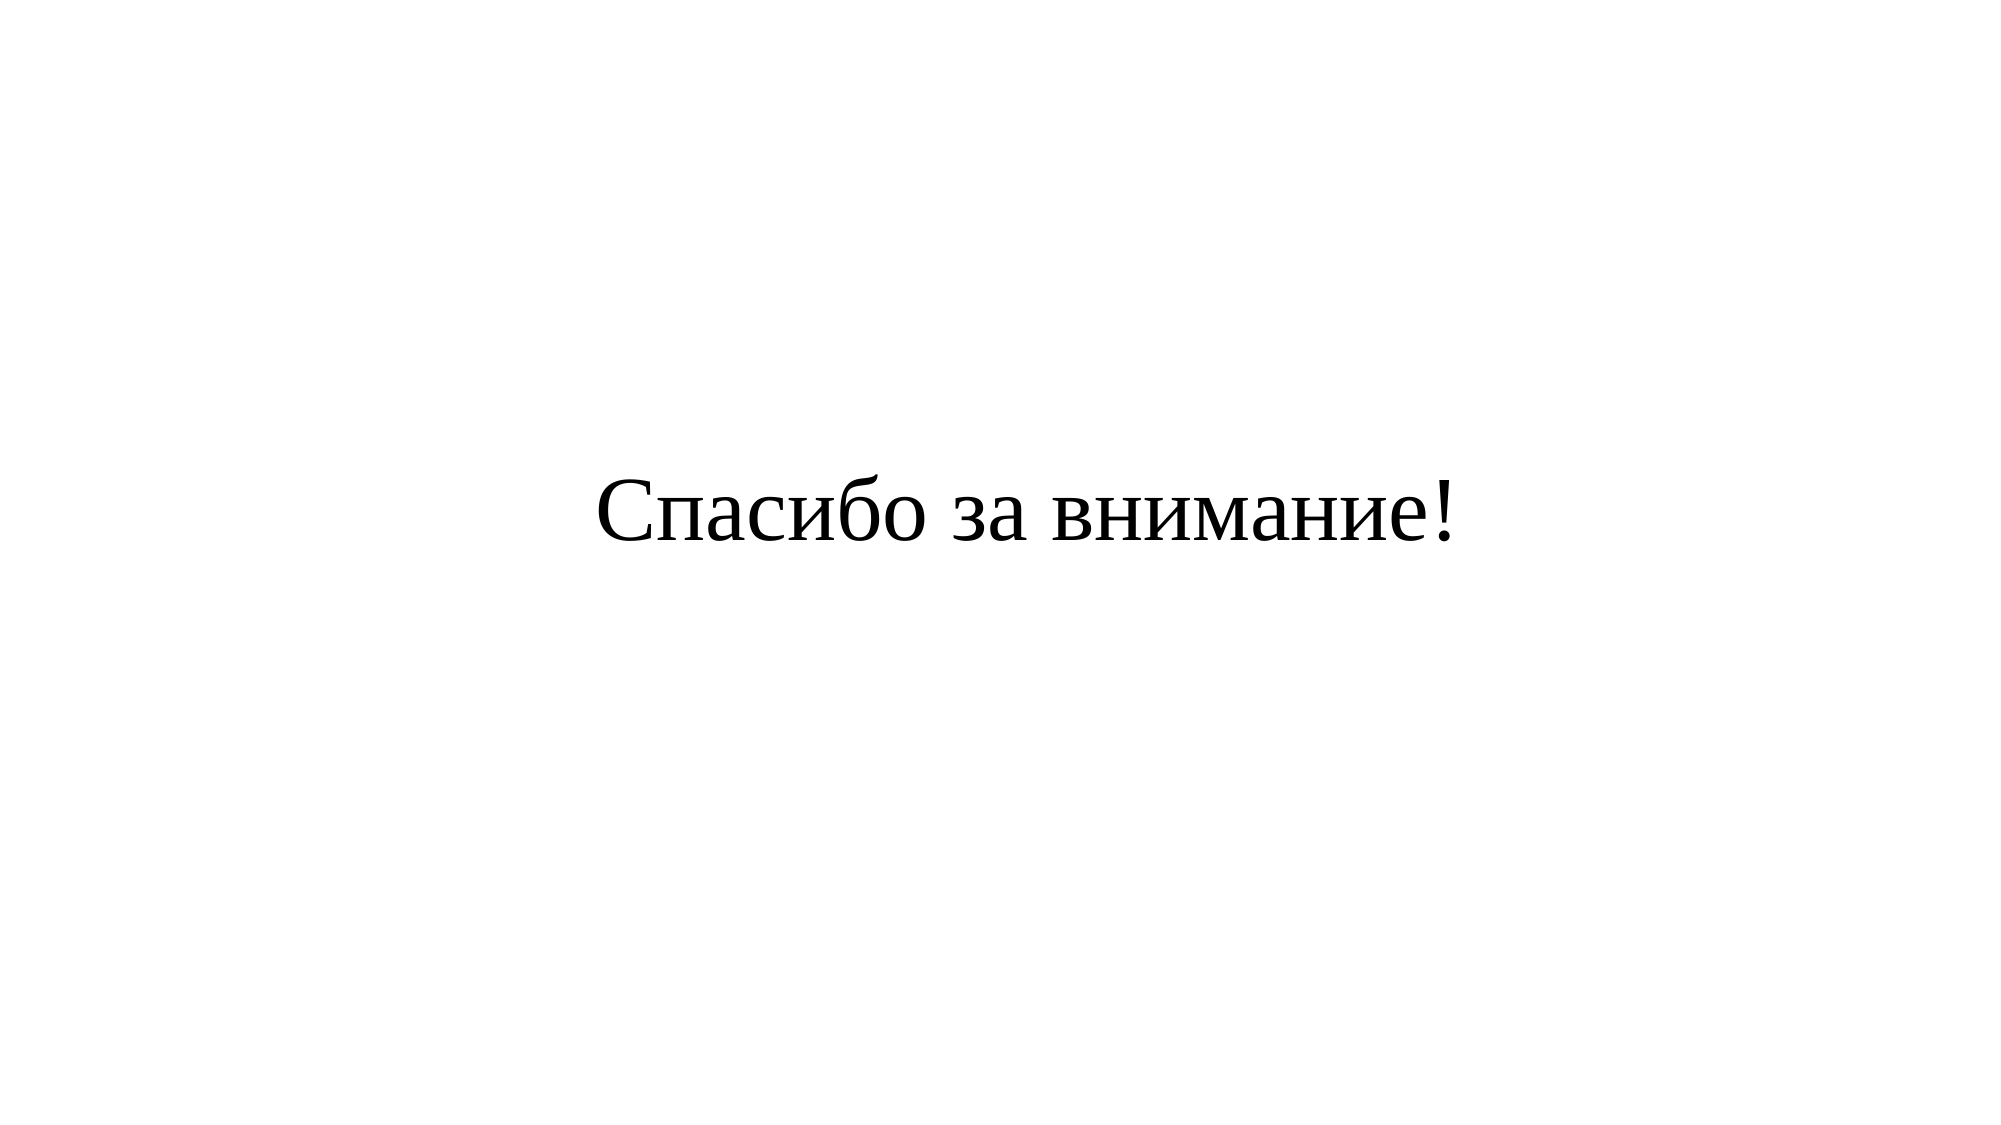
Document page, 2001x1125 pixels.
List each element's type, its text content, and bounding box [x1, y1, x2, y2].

title Спасибо за внимание! [166, 401, 1891, 620]
